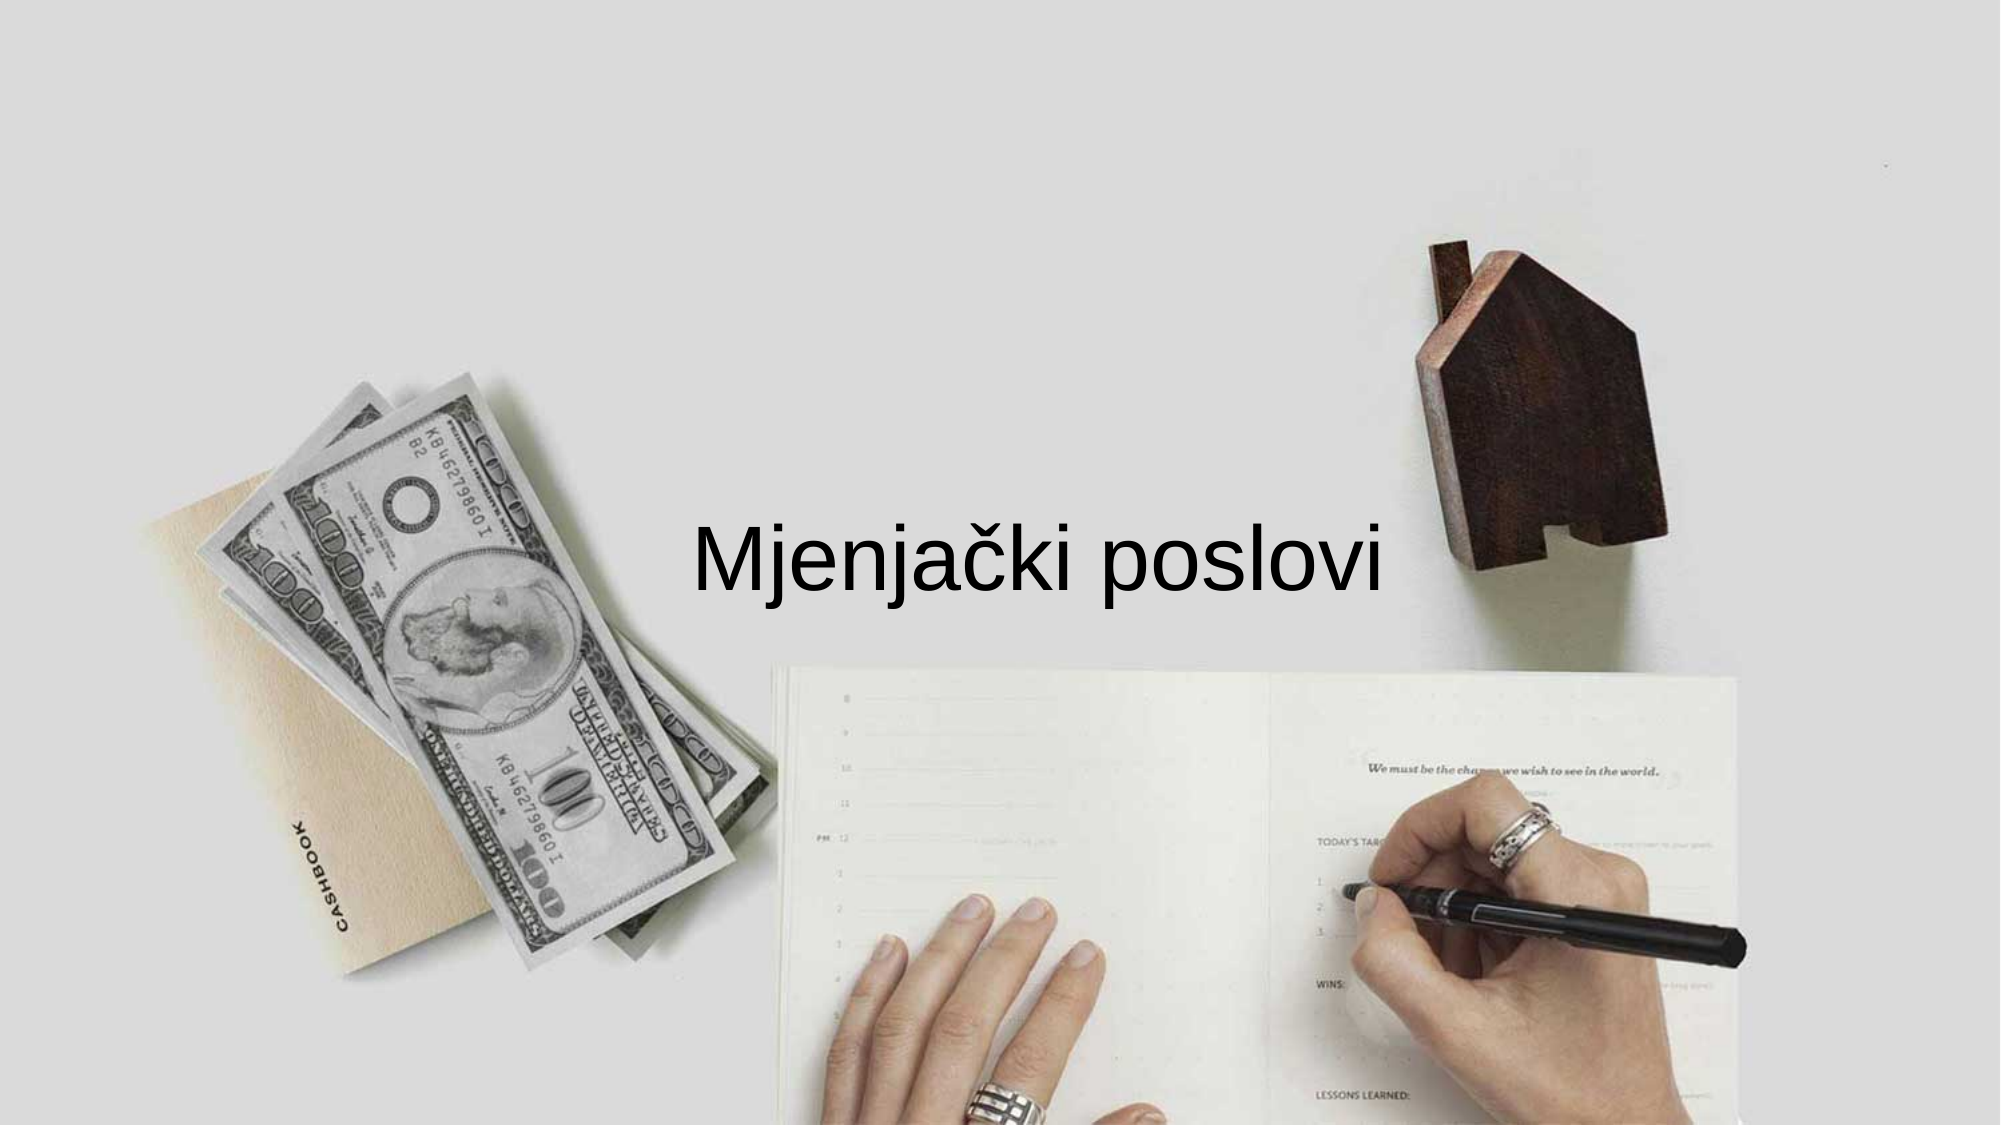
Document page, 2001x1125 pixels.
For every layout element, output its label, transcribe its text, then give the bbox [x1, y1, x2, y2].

text_box Mjenjački poslovi [677, 491, 1450, 617]
picture [0, 0, 2001, 1125]
